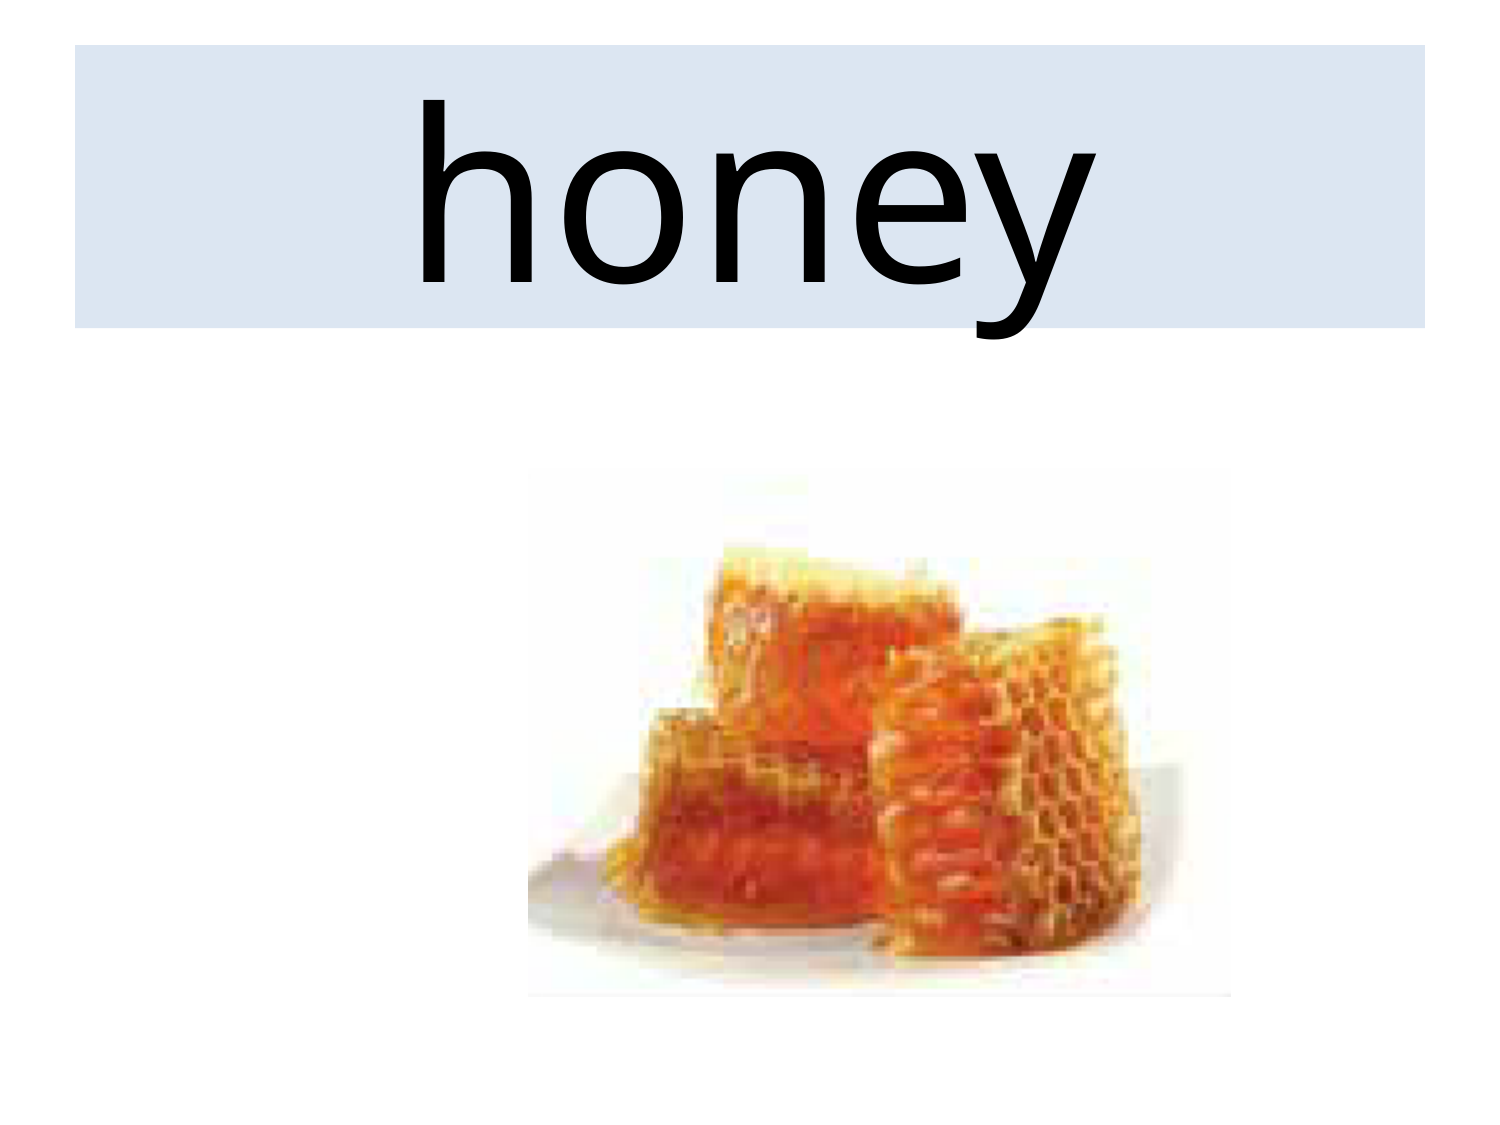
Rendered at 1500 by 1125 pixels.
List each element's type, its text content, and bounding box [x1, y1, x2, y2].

title honey [75, 45, 1425, 329]
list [528, 468, 1231, 997]
